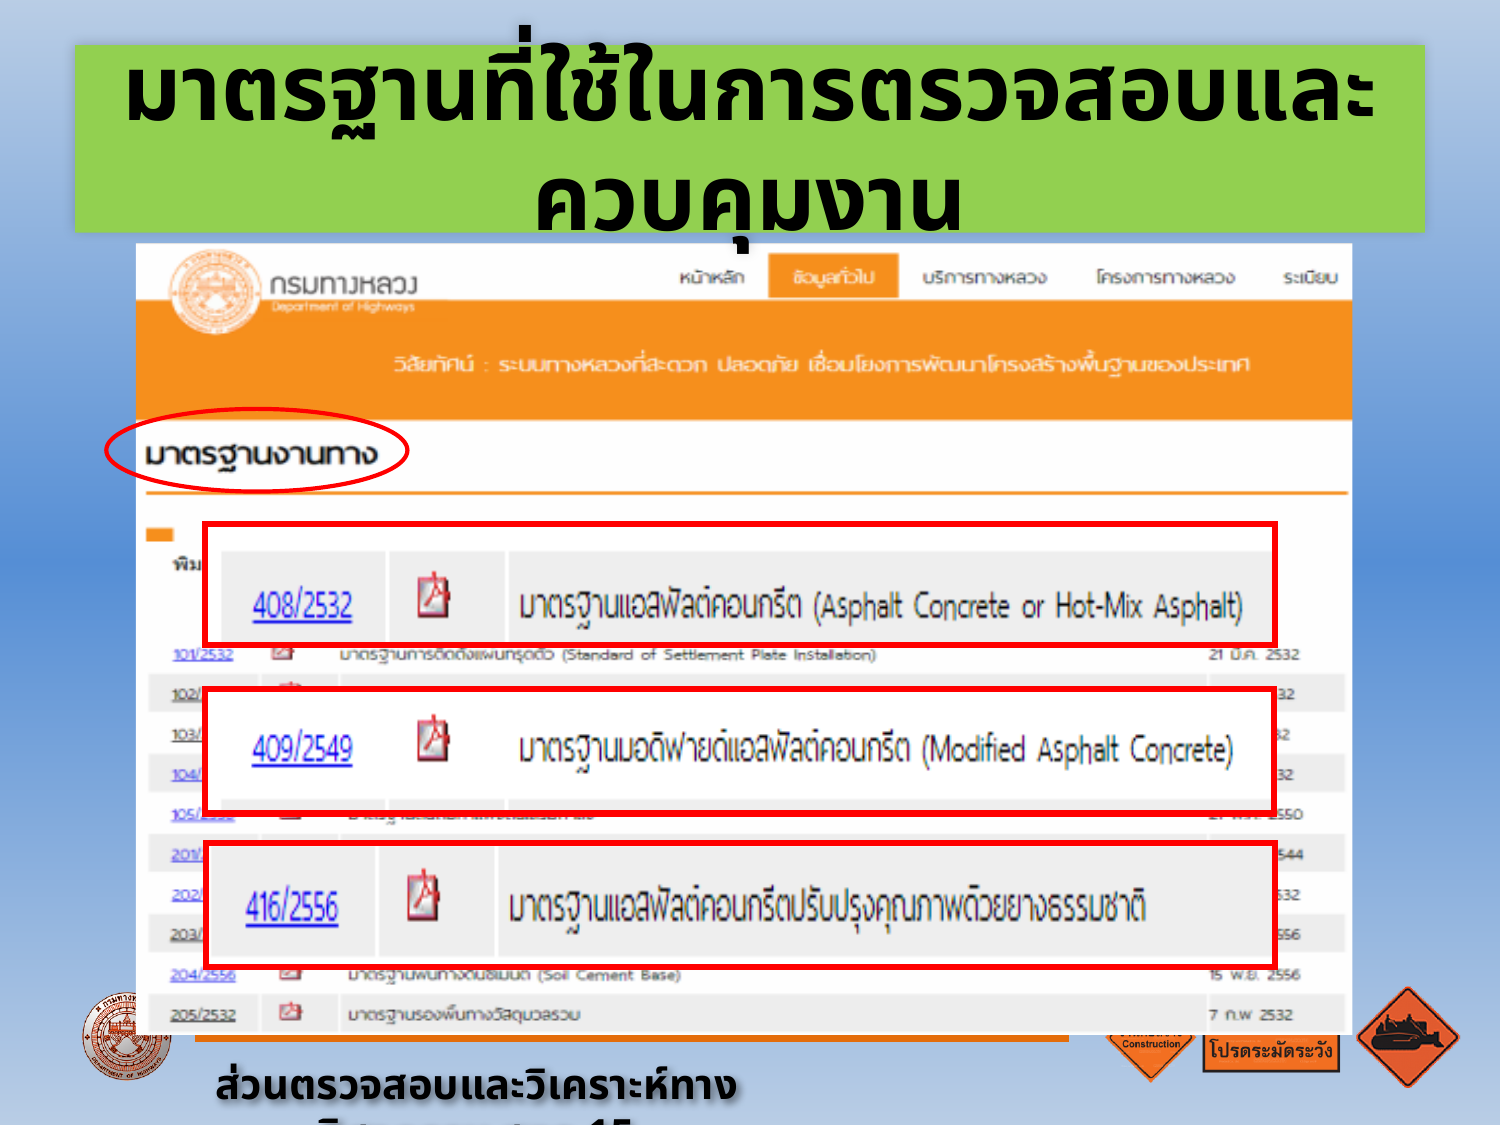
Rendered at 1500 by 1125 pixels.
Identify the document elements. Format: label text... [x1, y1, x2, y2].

picture [76, 243, 1461, 1090]
text_box ส่วนตรวจสอบและวิเคราะห์ทางวิศวกรรม สทล.15 [159, 1050, 795, 1125]
text_box [104, 425, 130, 475]
title มาตรฐานที่ใช้ในการตรวจสอบและควบคุมงาน [75, 45, 1425, 233]
